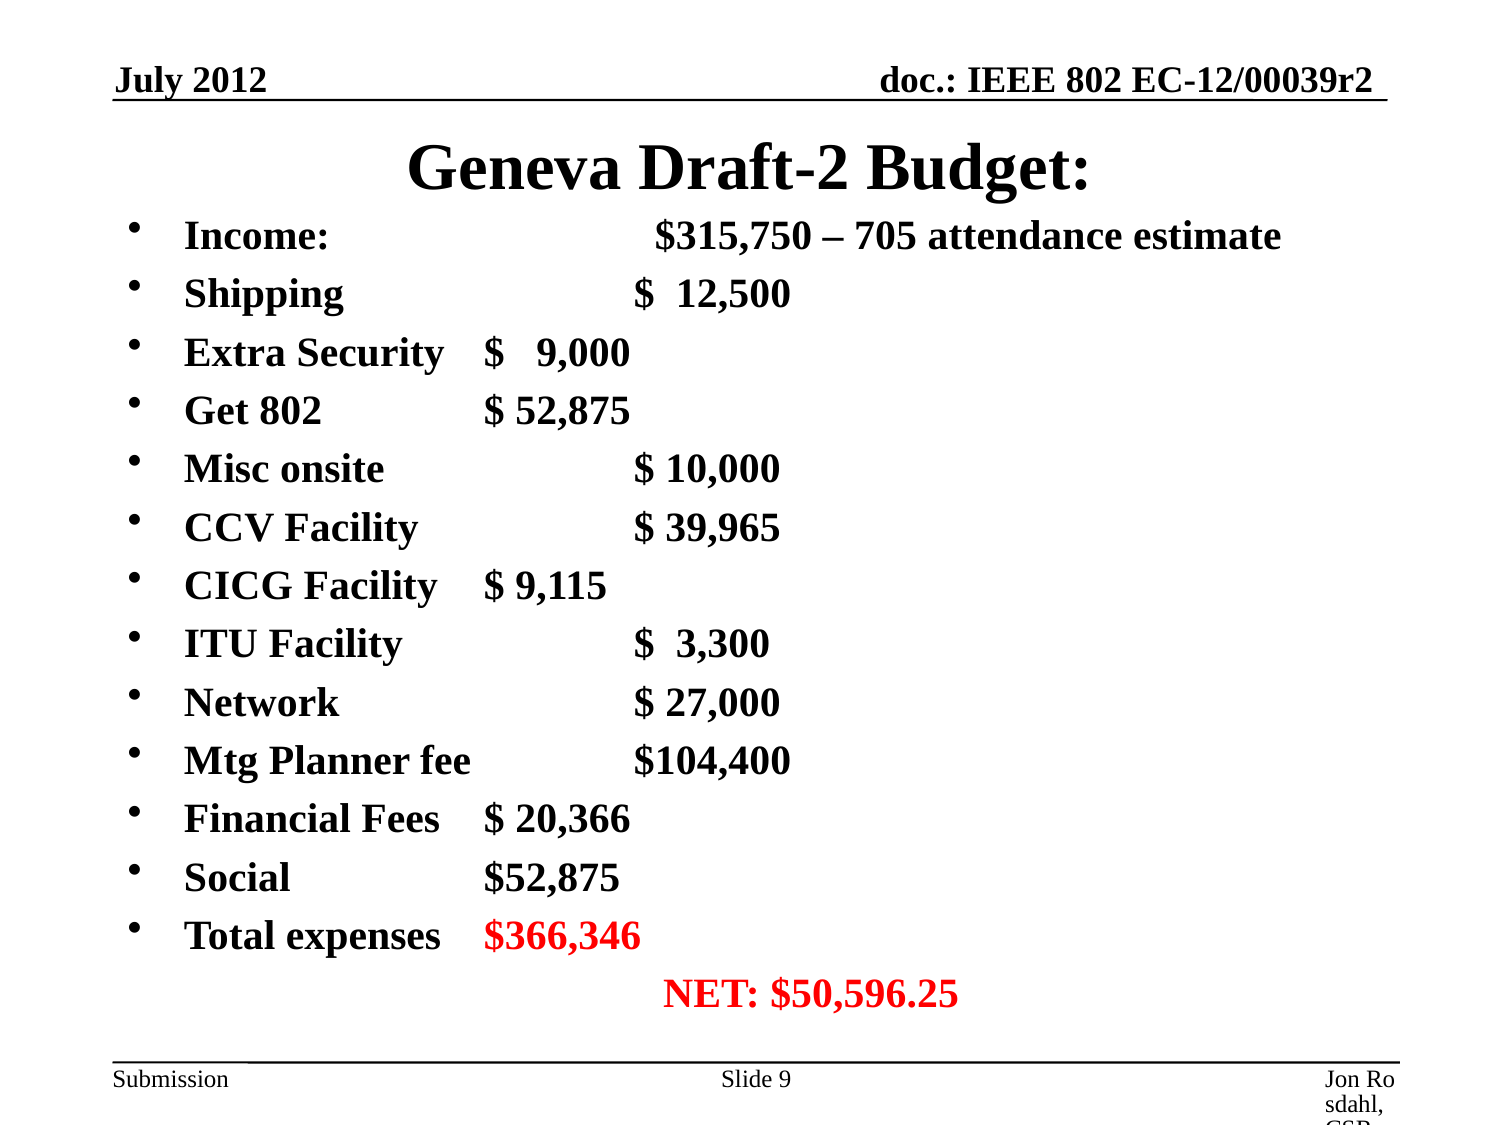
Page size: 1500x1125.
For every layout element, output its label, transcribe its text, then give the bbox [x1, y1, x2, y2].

slide_number Slide 9 [712, 1063, 800, 1093]
title Geneva Draft-2 Budget: [112, 112, 1388, 199]
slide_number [114, 54, 290, 101]
footer Jon Rosdahl, CSR [1324, 1061, 1402, 1093]
list Income: $315,750 – 705 attendance estimate Shipping $ 12,500 Extra Security $ 9,000 Get 802 $ 52,875 Misc onsite $ 10,000 CCV Facility $ 39,965 CICG Facility $ 9,115 ITU Facility $ 3,300 Network $ 27,000 Mtg Planner fee $104,400 Financial Fees $ 20,366 Social $52,875 Total expenses $366,346 NET: $50,596.25 [112, 199, 1388, 1063]
